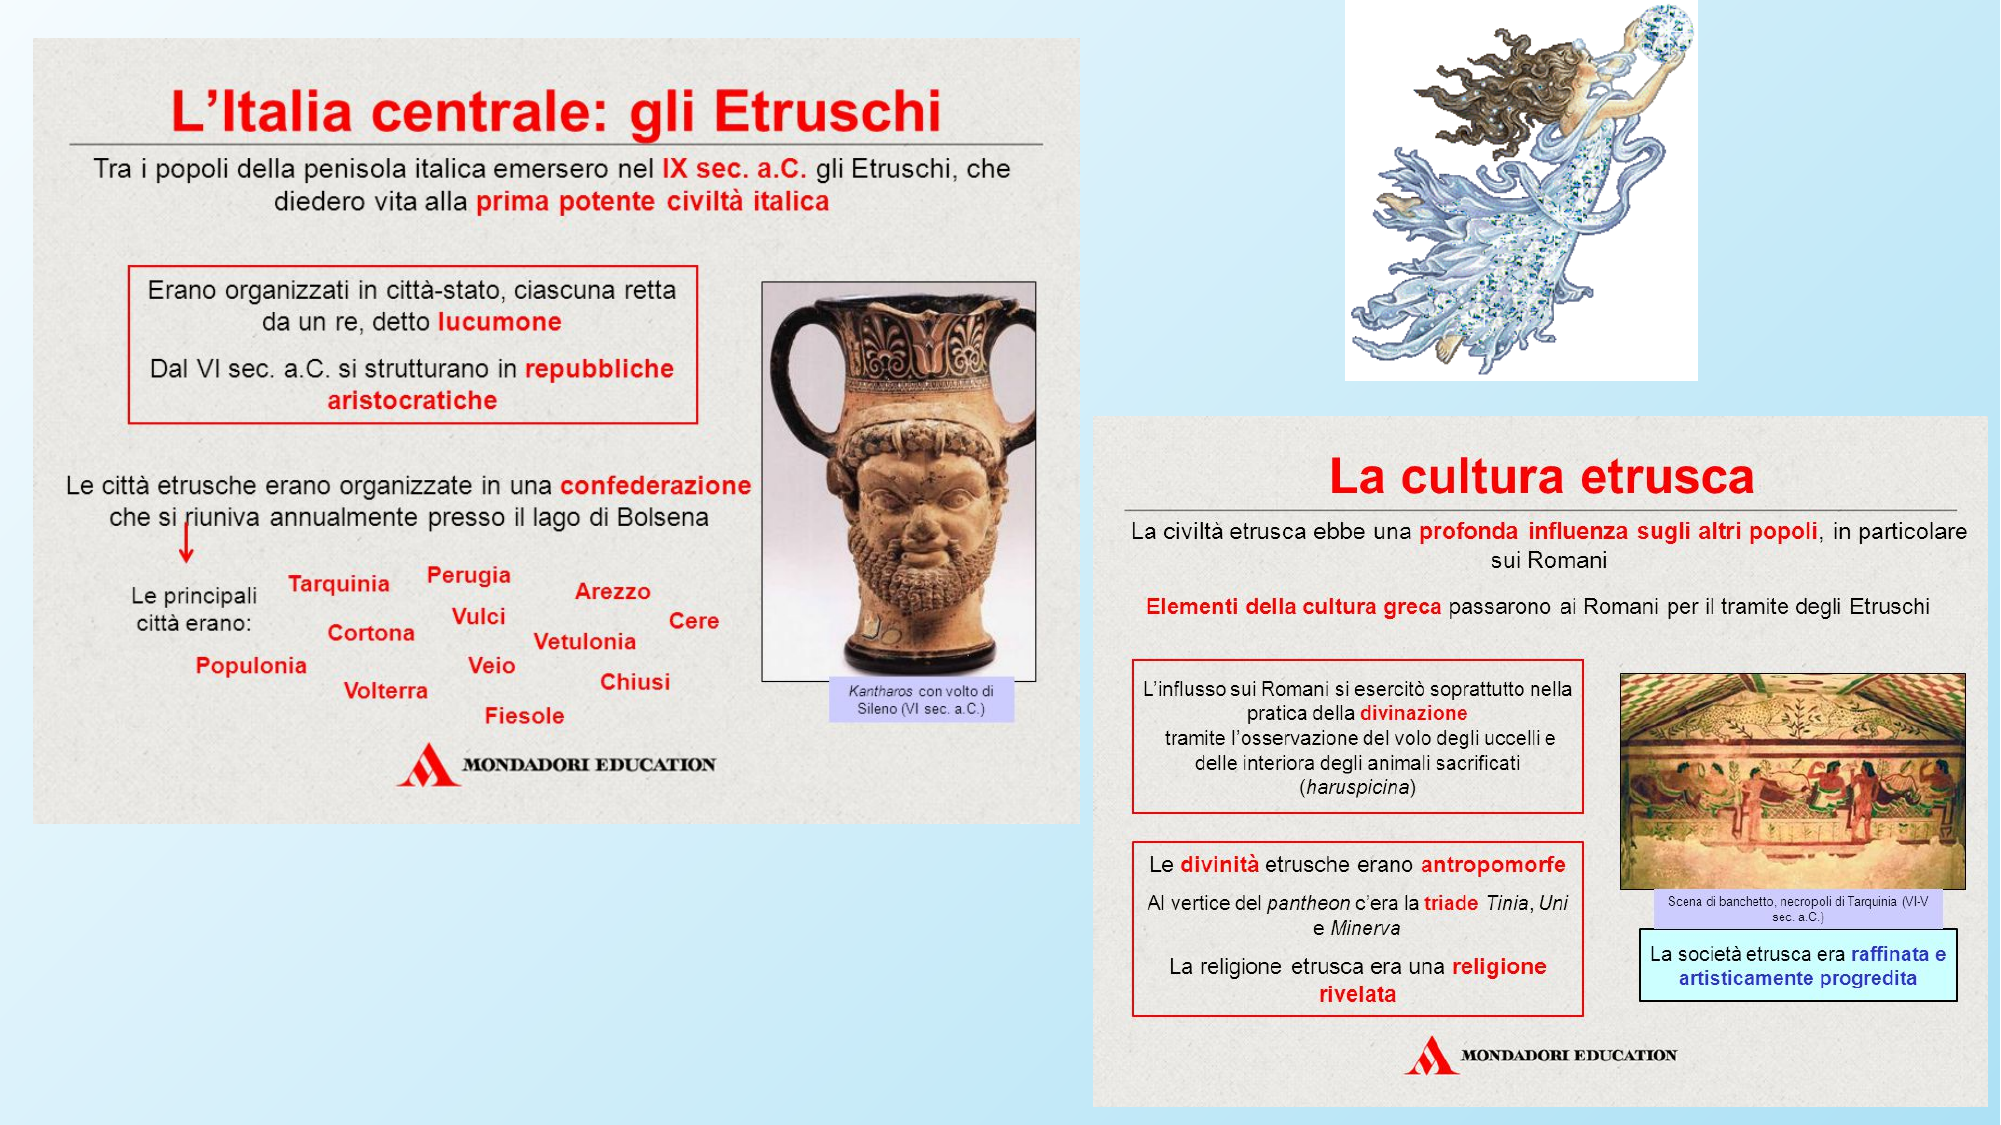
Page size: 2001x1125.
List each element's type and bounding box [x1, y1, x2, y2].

picture [32, 37, 1081, 824]
list [1093, 416, 1989, 1108]
picture [1345, 0, 1699, 381]
